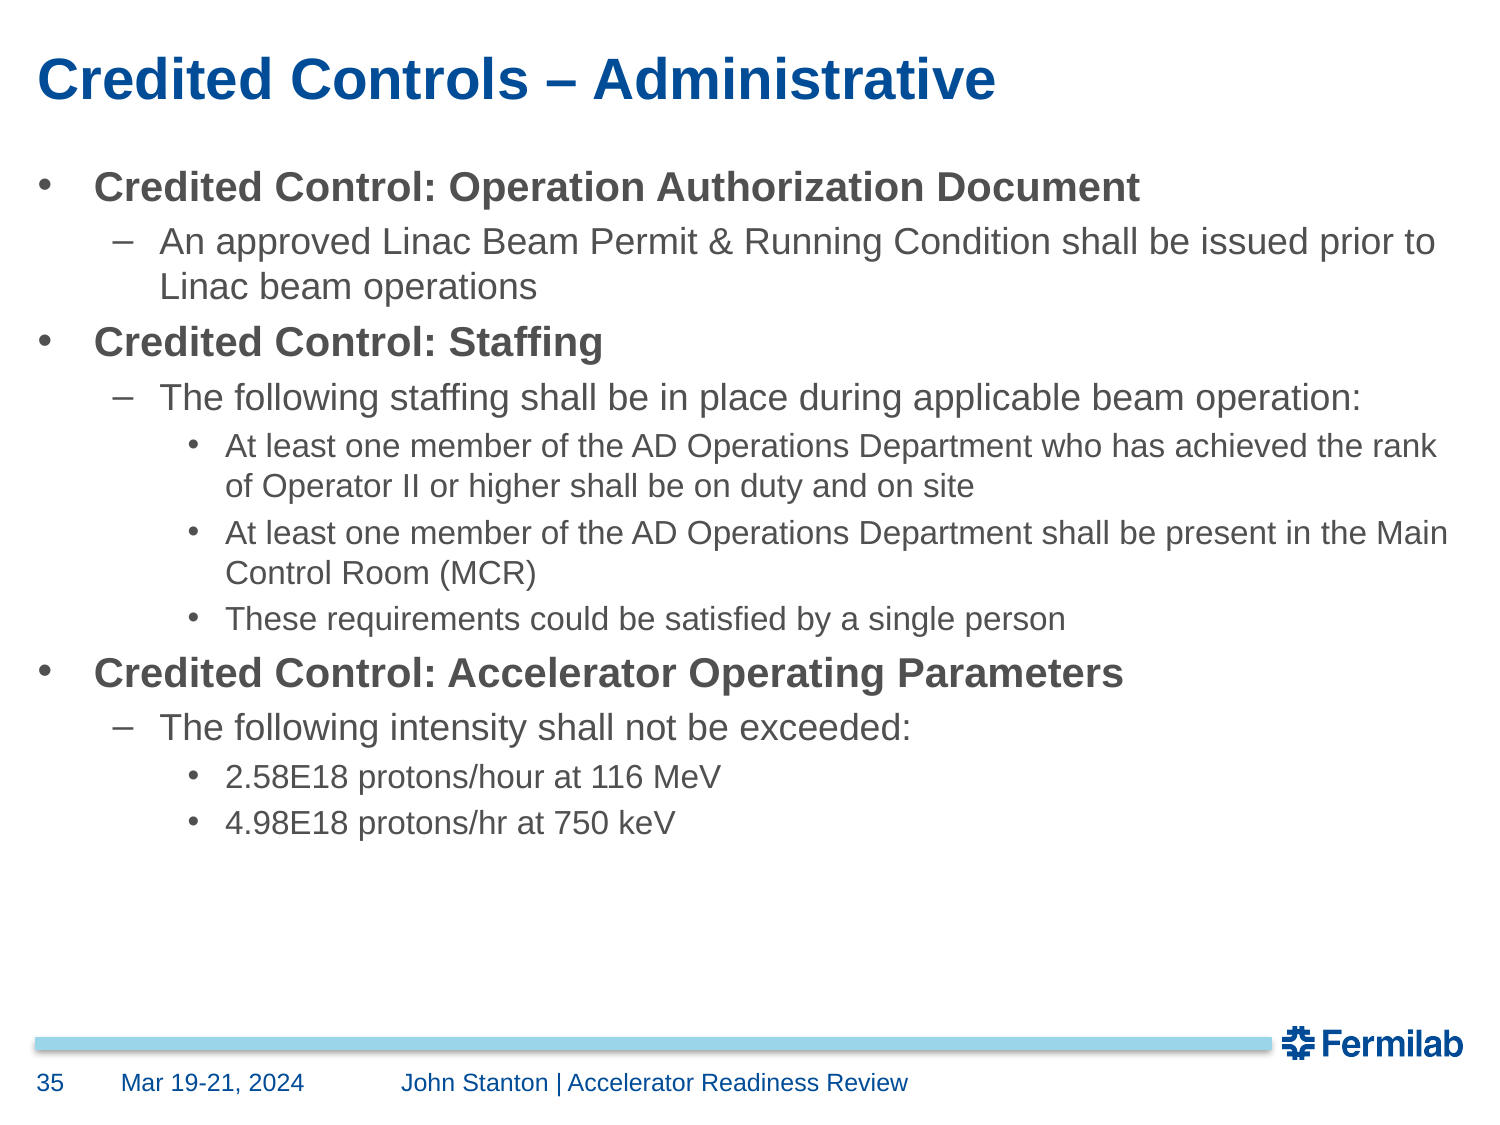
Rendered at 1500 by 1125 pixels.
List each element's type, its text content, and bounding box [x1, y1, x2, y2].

footer John Stanton | Accelerator Readiness Review [251, 1066, 1279, 1107]
picture [1282, 1026, 1463, 1060]
slide_number 35 [36, 1066, 105, 1106]
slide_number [120, 1066, 376, 1106]
list Credited Control: Operation Authorization Document An approved Linac Beam Permit & Running Condition shall be issued prior to Linac beam operations Credited Control: Staffing The following staffing shall be in place during applicable beam operation: At least one member of the AD Operations Department who has achieved the rank of Operator II or higher shall be on duty and on site At least one member of the AD Operations Department shall be present in the Main Control Room (MCR) These requirements could be satisfied by a single person Credited Control: Accelerator Operating Parameters The following intensity shall not be exceeded: 2.58E18 protons/hour at 116 MeV 4.98E18 protons/hr at 750 keV [37, 159, 1461, 990]
title Credited Controls – Administrative [37, 41, 1463, 112]
